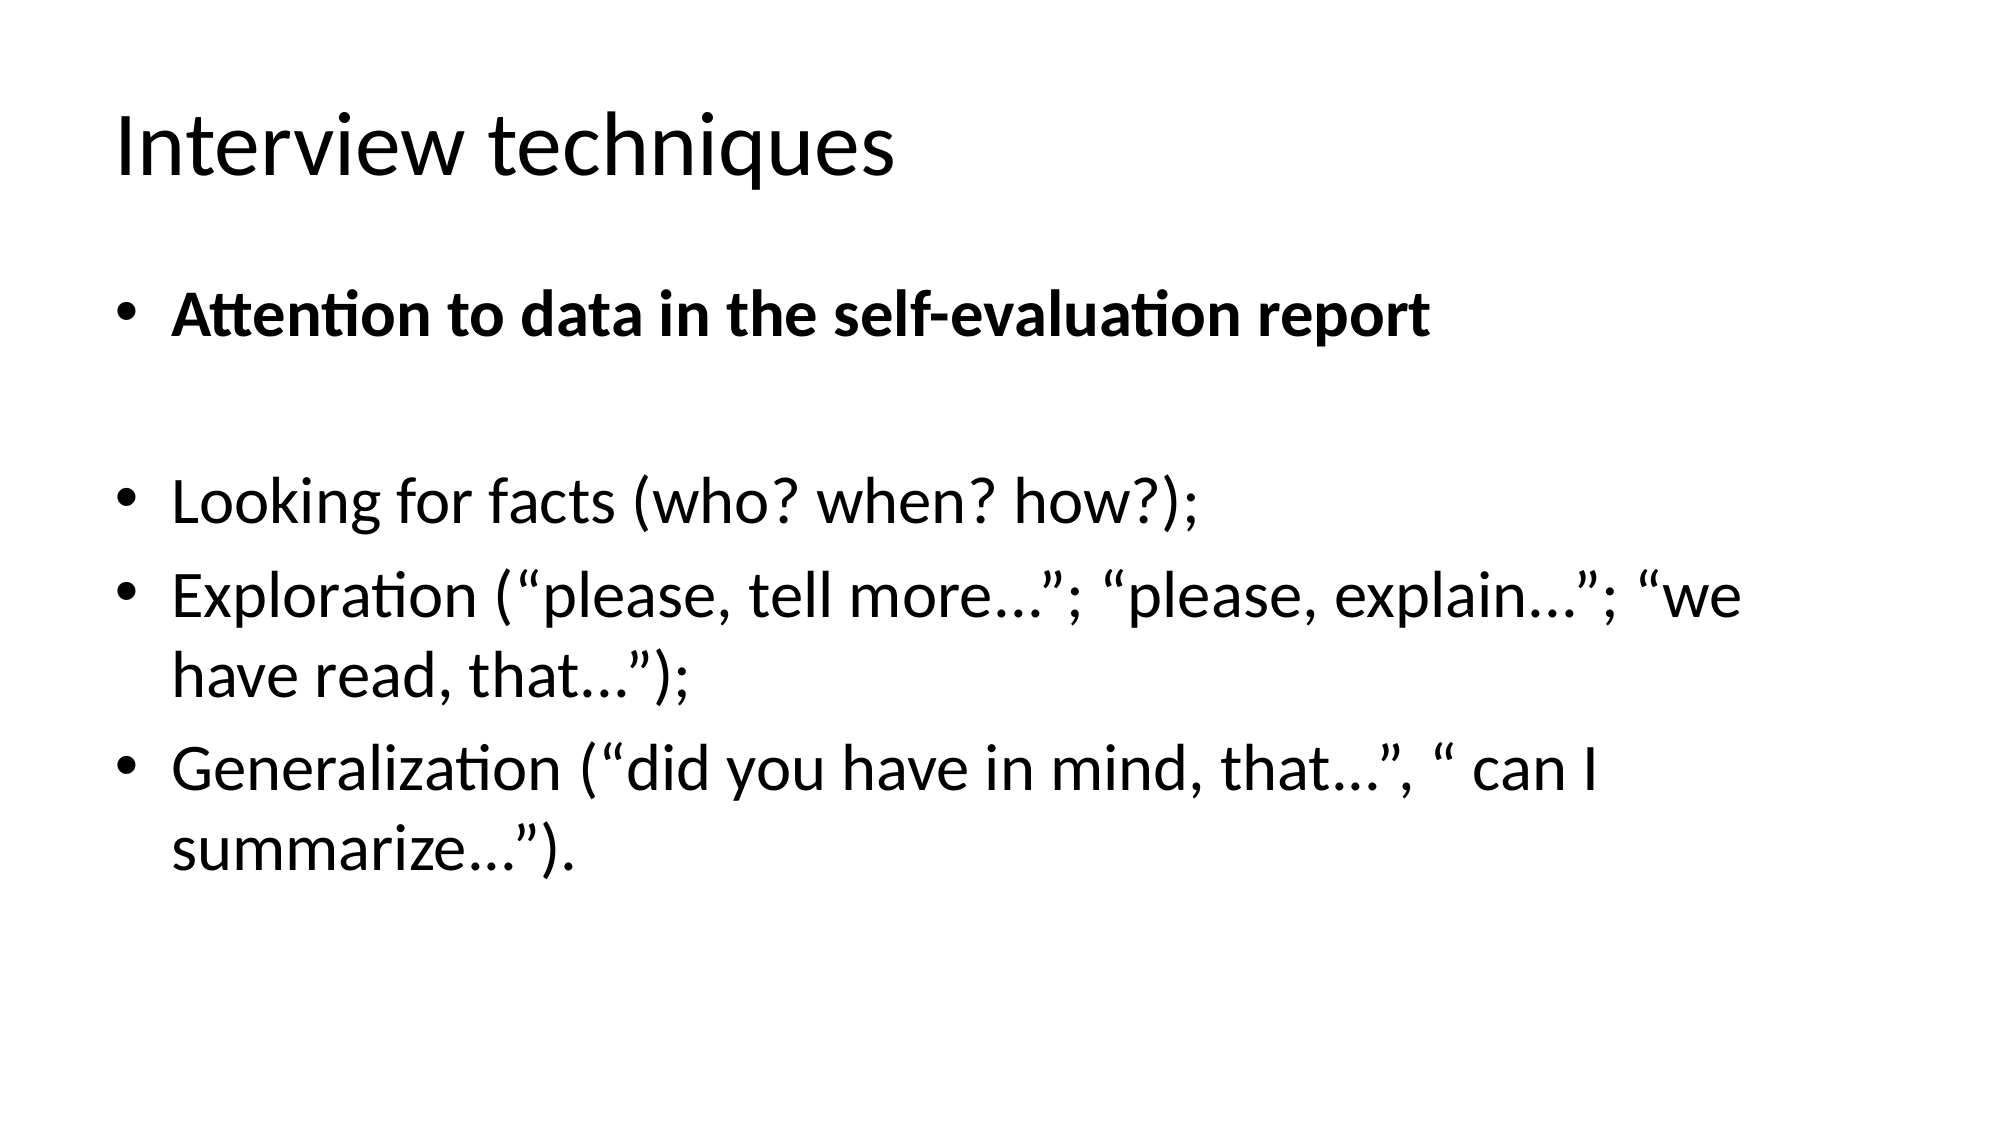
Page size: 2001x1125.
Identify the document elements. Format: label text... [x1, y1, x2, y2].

list Attention to data in the self-evaluation report Looking for facts (who? when? how?); Exploration (“please, tell more...”; “please, explain...”; “we have read, that...”); Generalization (“did you have in mind, that...”, “ can I summarize...”). [99, 262, 1900, 1005]
title Interview techniques [99, 45, 1900, 233]
